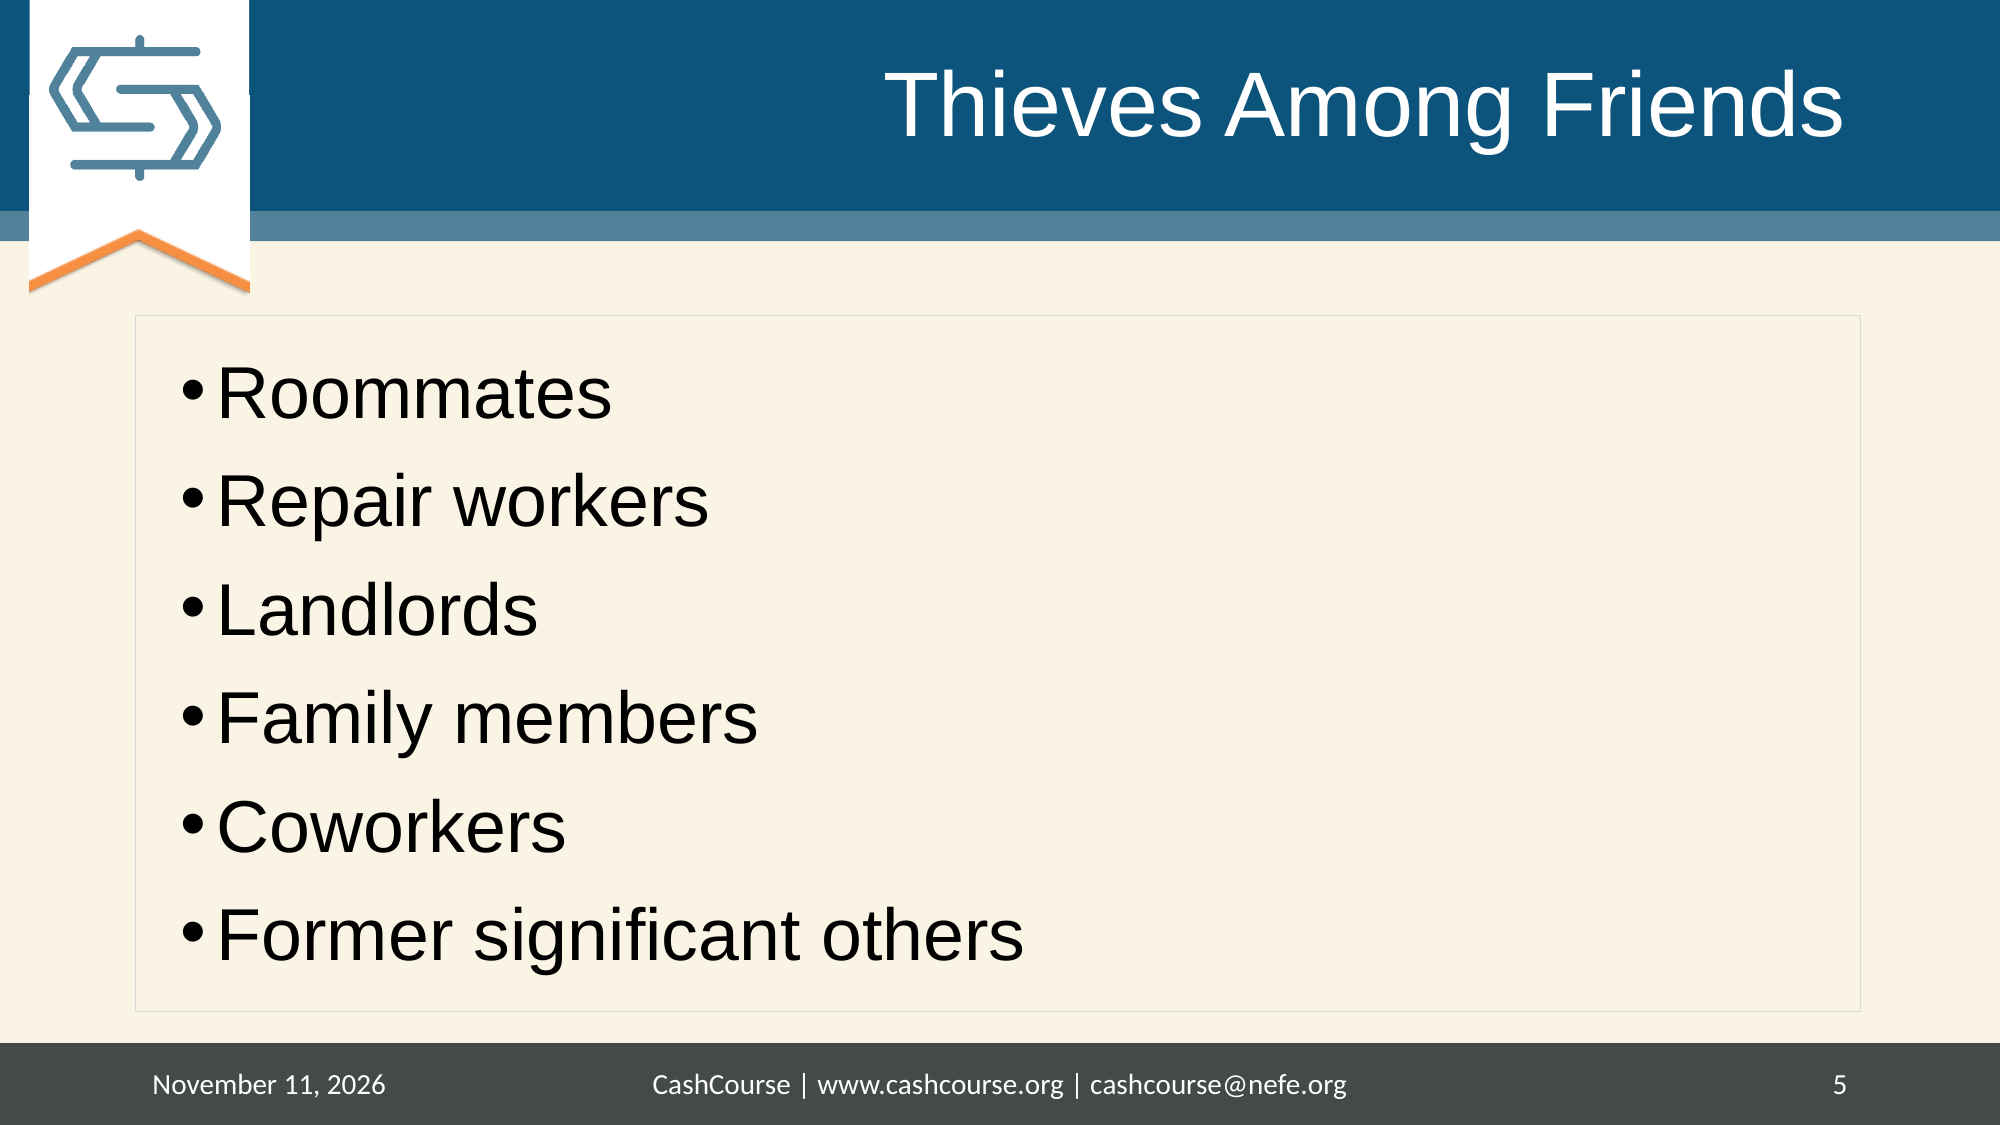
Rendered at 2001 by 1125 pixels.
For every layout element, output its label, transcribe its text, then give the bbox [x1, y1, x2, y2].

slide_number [137, 1053, 525, 1114]
title Thieves Among Friends [264, 12, 1863, 202]
slide_number 5 [1497, 1053, 1863, 1114]
footer CashCourse | www.cashcourse.org | cashcourse@nefe.org [635, 1053, 1365, 1114]
picture [29, 35, 250, 296]
list Roommates Repair workers Landlords Family members Coworkers Former significant others [135, 314, 1861, 1012]
